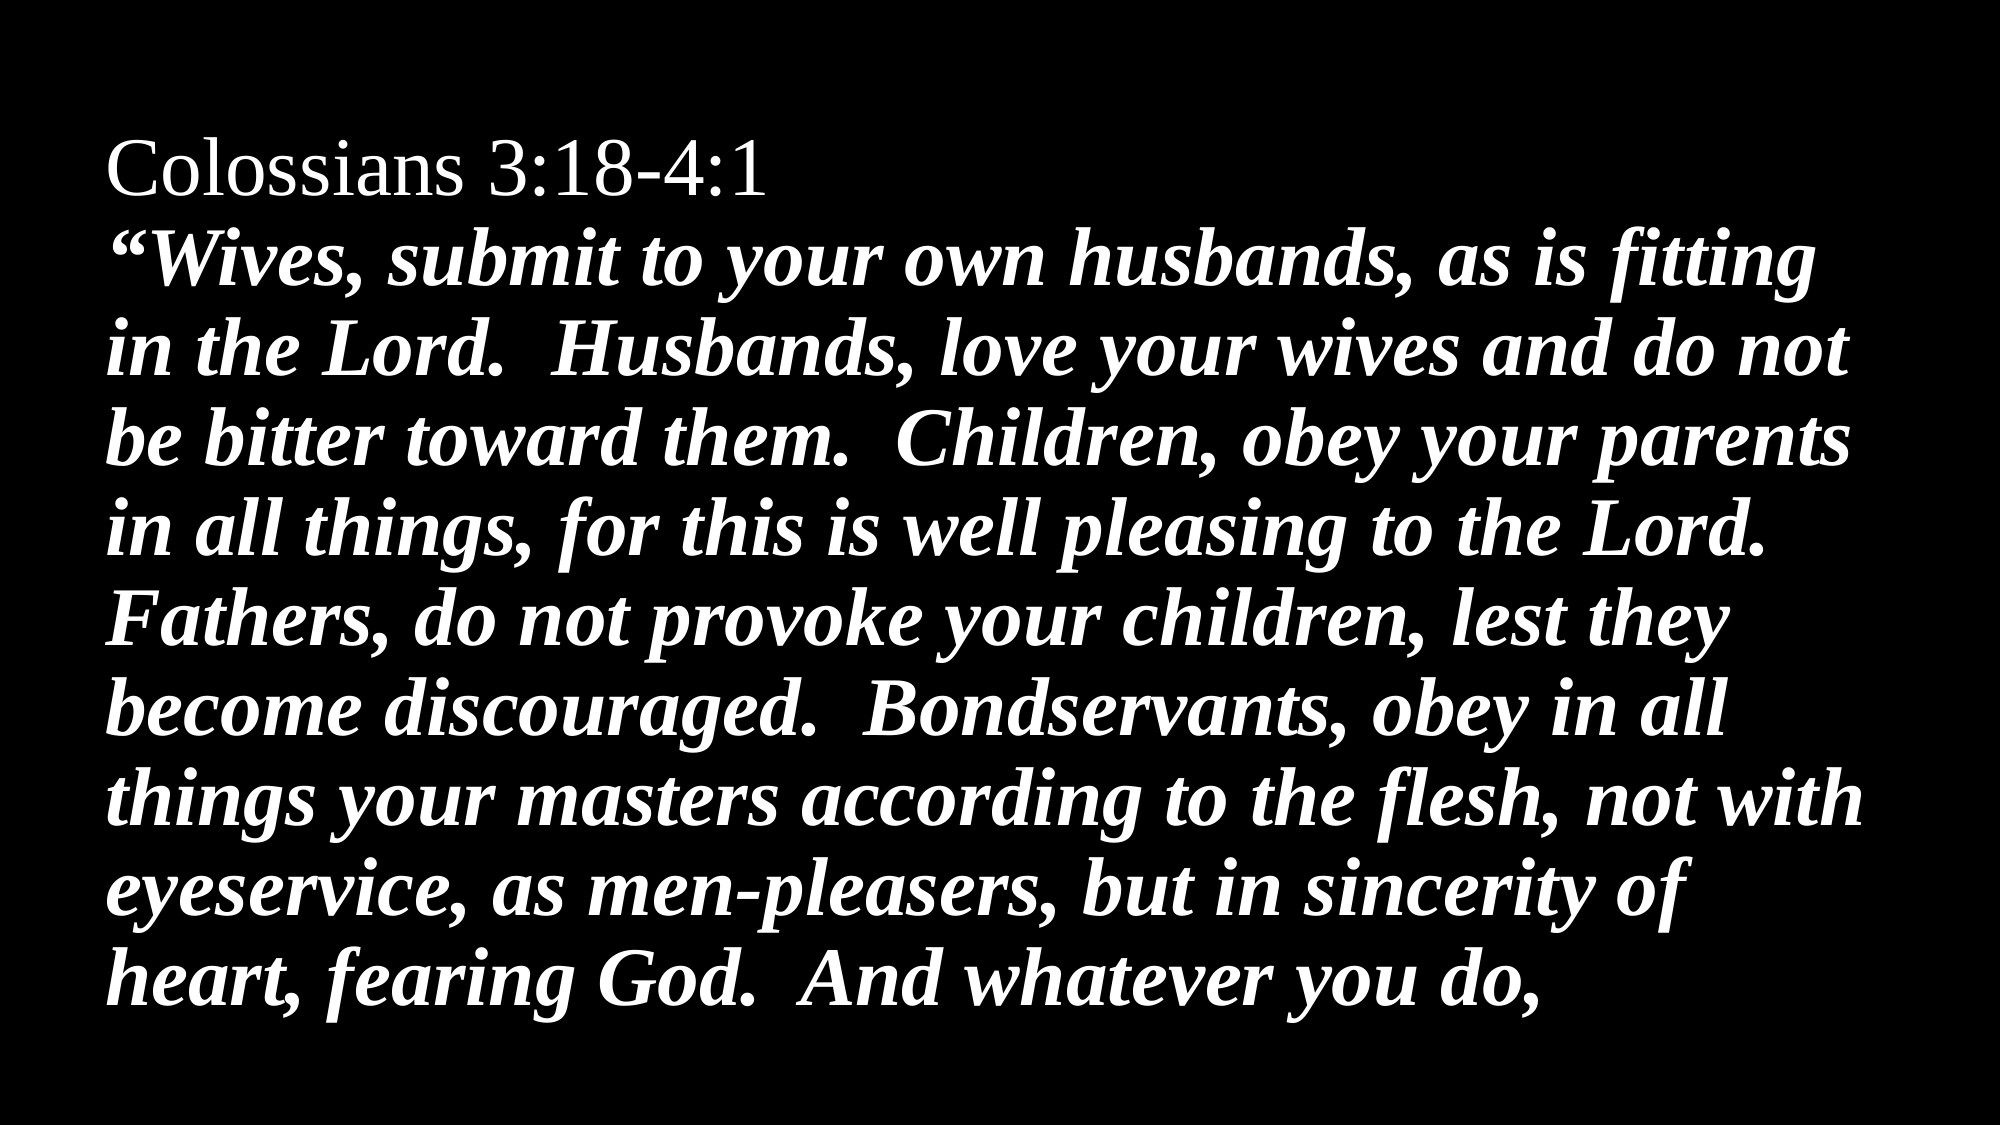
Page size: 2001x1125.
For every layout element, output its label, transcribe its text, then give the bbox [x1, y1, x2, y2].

list Colossians 3:18-4:1 “Wives, submit to your own husbands, as is fitting in the Lord. Husbands, love your wives and do not be bitter toward them. Children, obey your parents in all things, for this is well pleasing to the Lord. Fathers, do not provoke your children, lest they become discouraged. Bondservants, obey in all things your masters according to the flesh, not with eyeservice, as men-pleasers, but in sincerity of heart, fearing God. And whatever you do, [90, 116, 1924, 1014]
